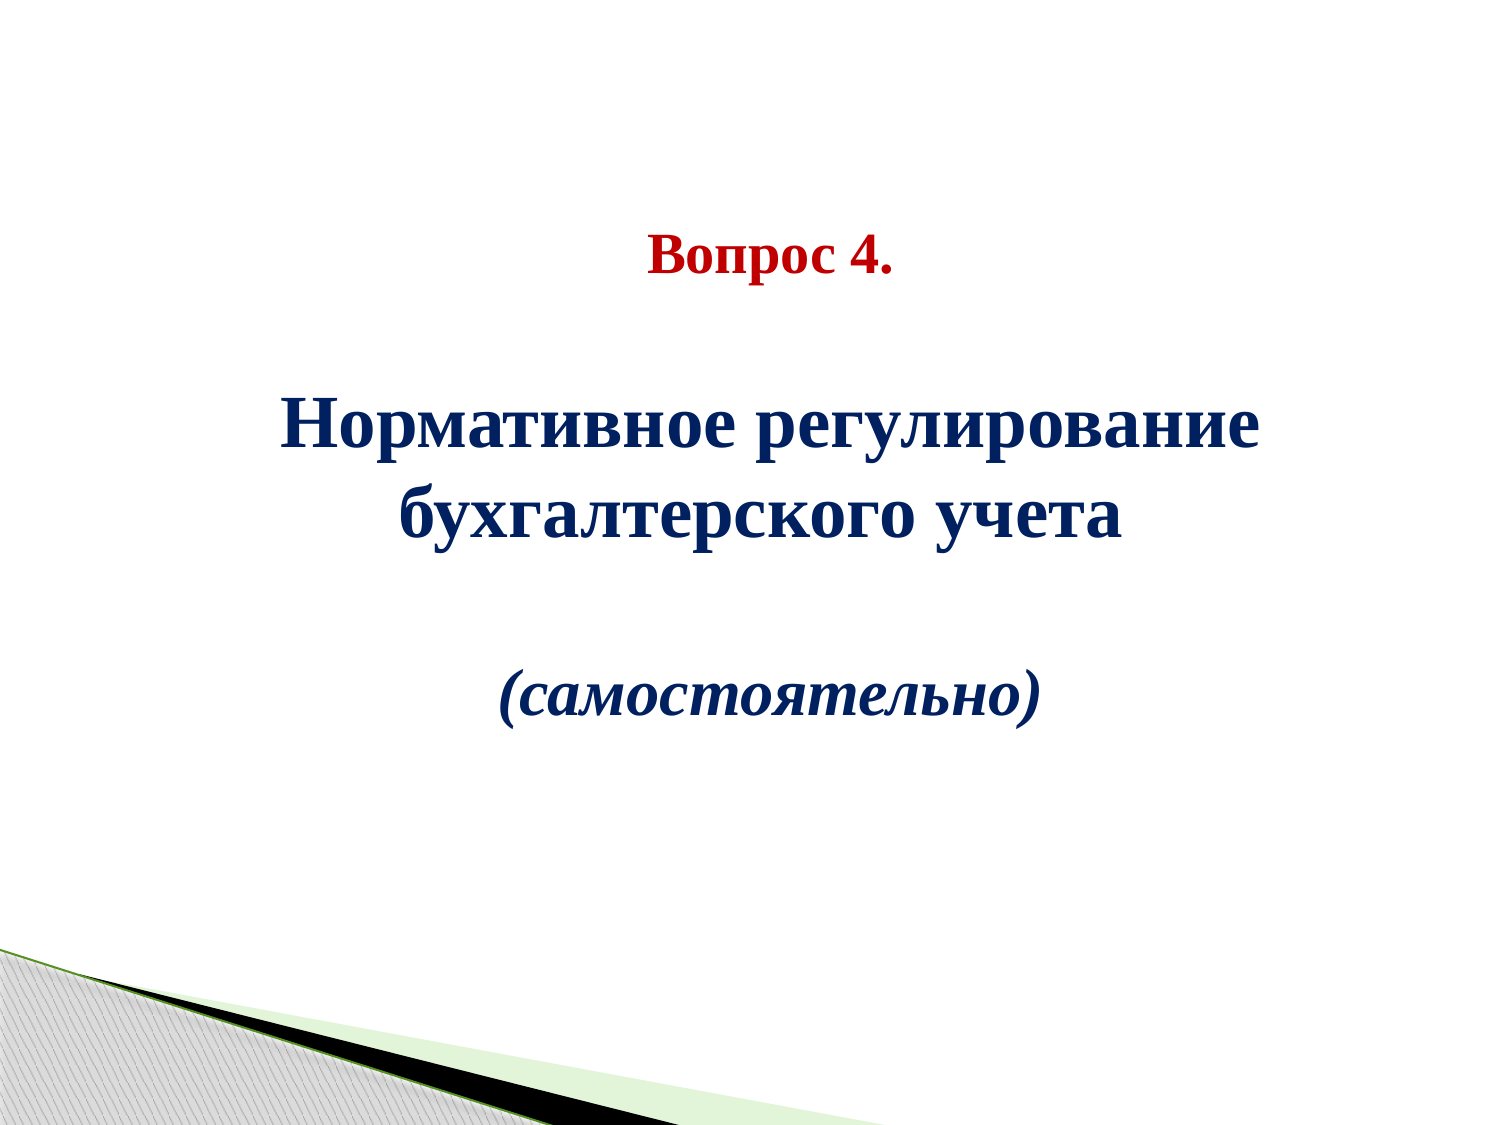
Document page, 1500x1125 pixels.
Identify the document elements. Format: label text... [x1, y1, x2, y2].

text_box Вопрос 4. Нормативное регулирование бухгалтерского учета (самостоятельно) [147, 208, 1376, 736]
